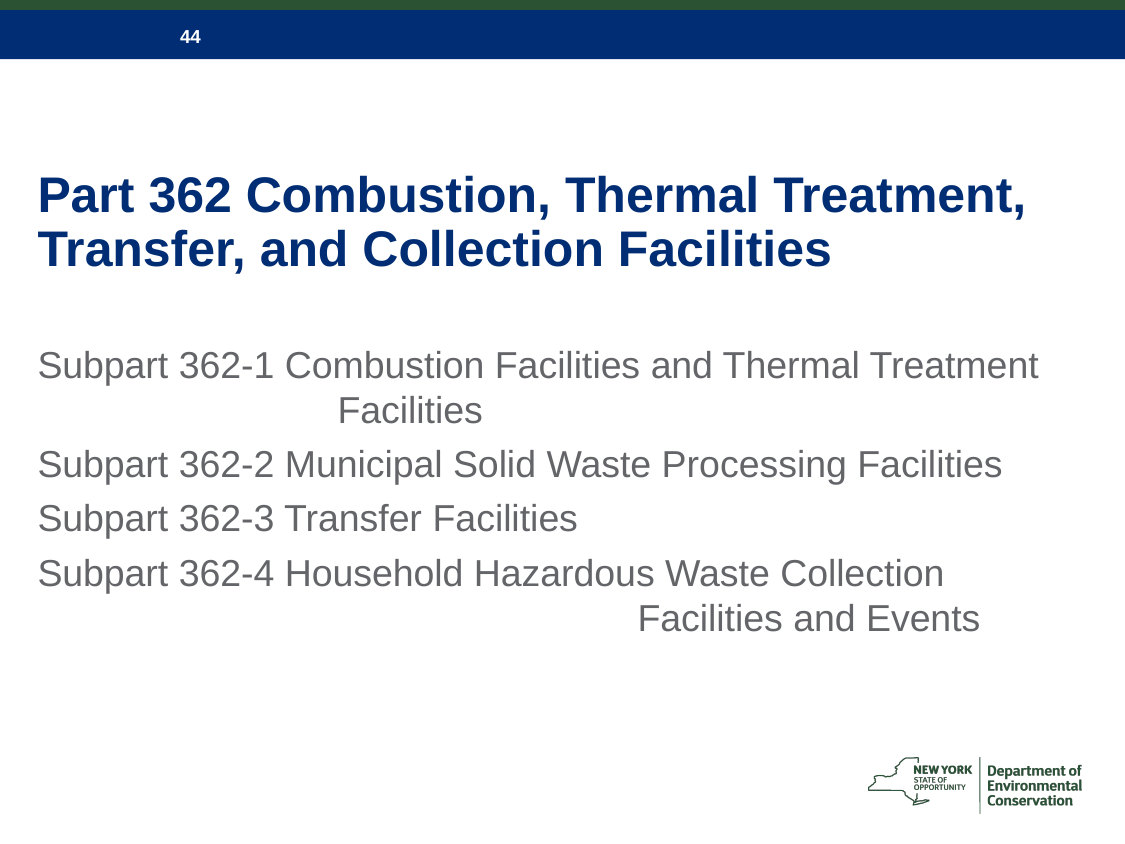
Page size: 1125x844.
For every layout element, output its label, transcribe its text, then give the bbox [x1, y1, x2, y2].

picture [868, 767, 1082, 814]
list Subpart 362-1 Combustion Facilities and Thermal Treatment Facilities Subpart 362-2 Municipal Solid Waste Processing Facilities Subpart 362-3 Transfer Facilities Subpart 362-4 Household Hazardous Waste Collection Facilities and Events [37, 340, 1097, 767]
title Part 362 Combustion, Thermal Treatment, Transfer, and Collection Facilities [37, 166, 1097, 280]
